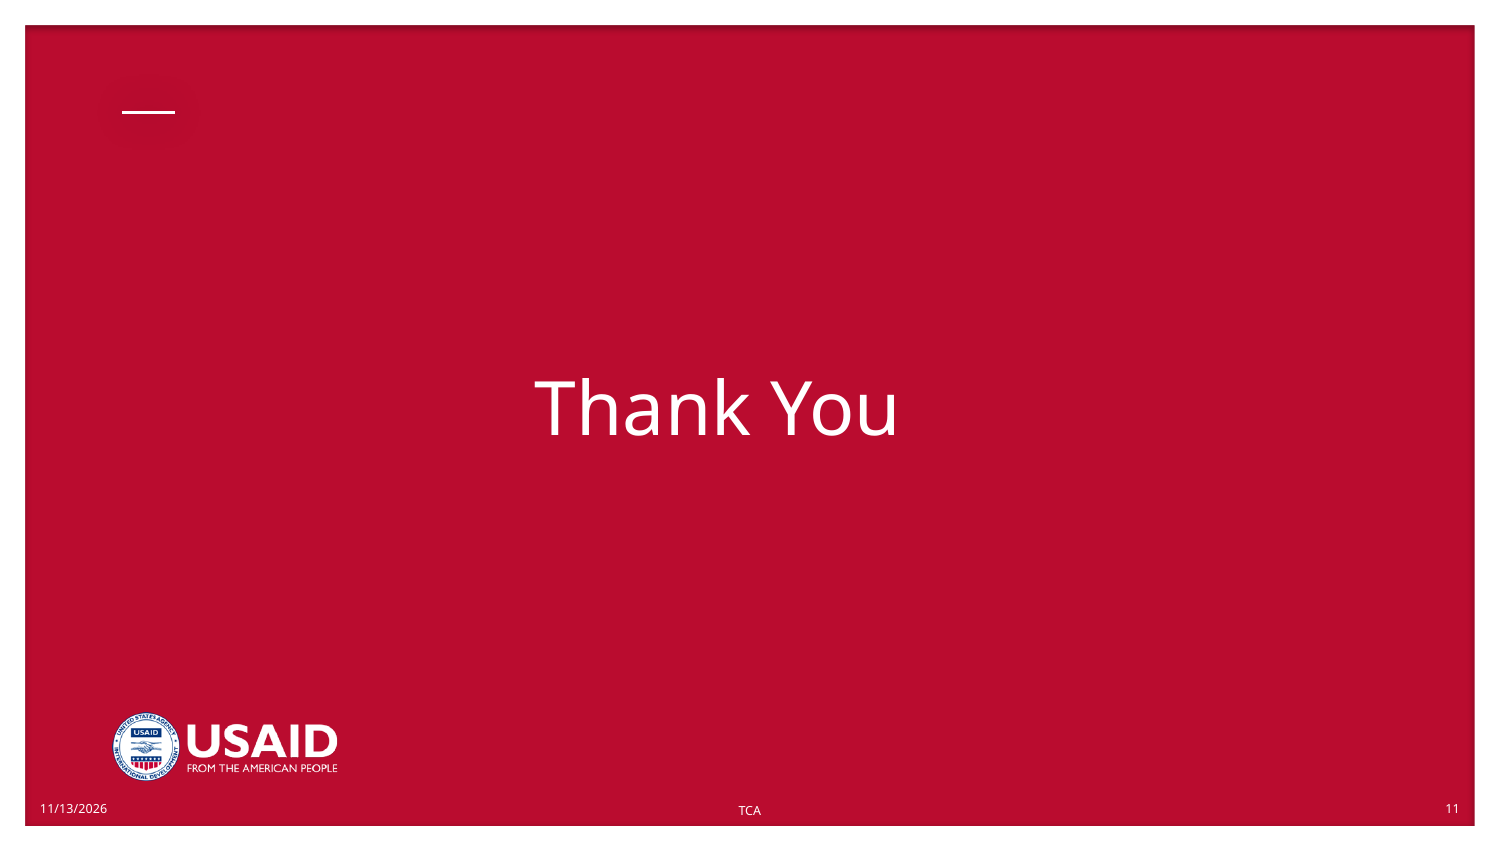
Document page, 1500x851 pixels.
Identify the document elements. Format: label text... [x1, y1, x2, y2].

title Thank You [45, 352, 1392, 459]
footer TCA [512, 794, 988, 826]
slide_number 11 [1125, 794, 1475, 826]
picture [112, 712, 338, 781]
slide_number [24, 794, 375, 826]
